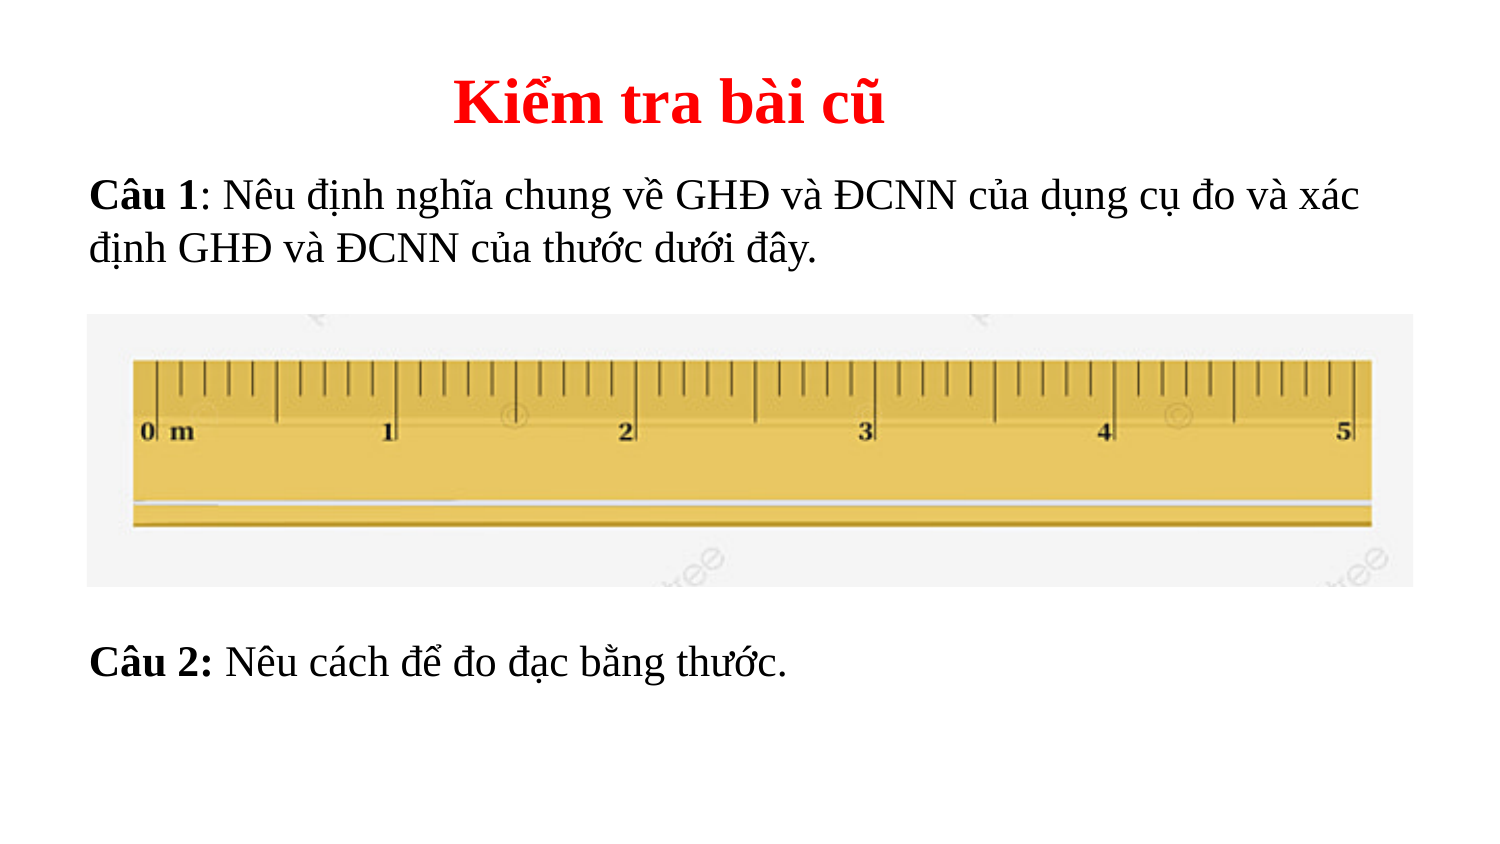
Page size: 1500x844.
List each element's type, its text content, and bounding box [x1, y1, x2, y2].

text_box Kiểm tra bài cũ [442, 46, 983, 158]
text_box Câu 2: Nêu cách để đo đạc bằng thước. [73, 625, 1147, 693]
text_box Câu 1: Nêu định nghĩa chung về GHĐ và ĐCNN của dụng cụ đo và xác định GHĐ và ĐCNN của thước dưới đây. [74, 158, 1426, 279]
picture [86, 313, 1414, 588]
